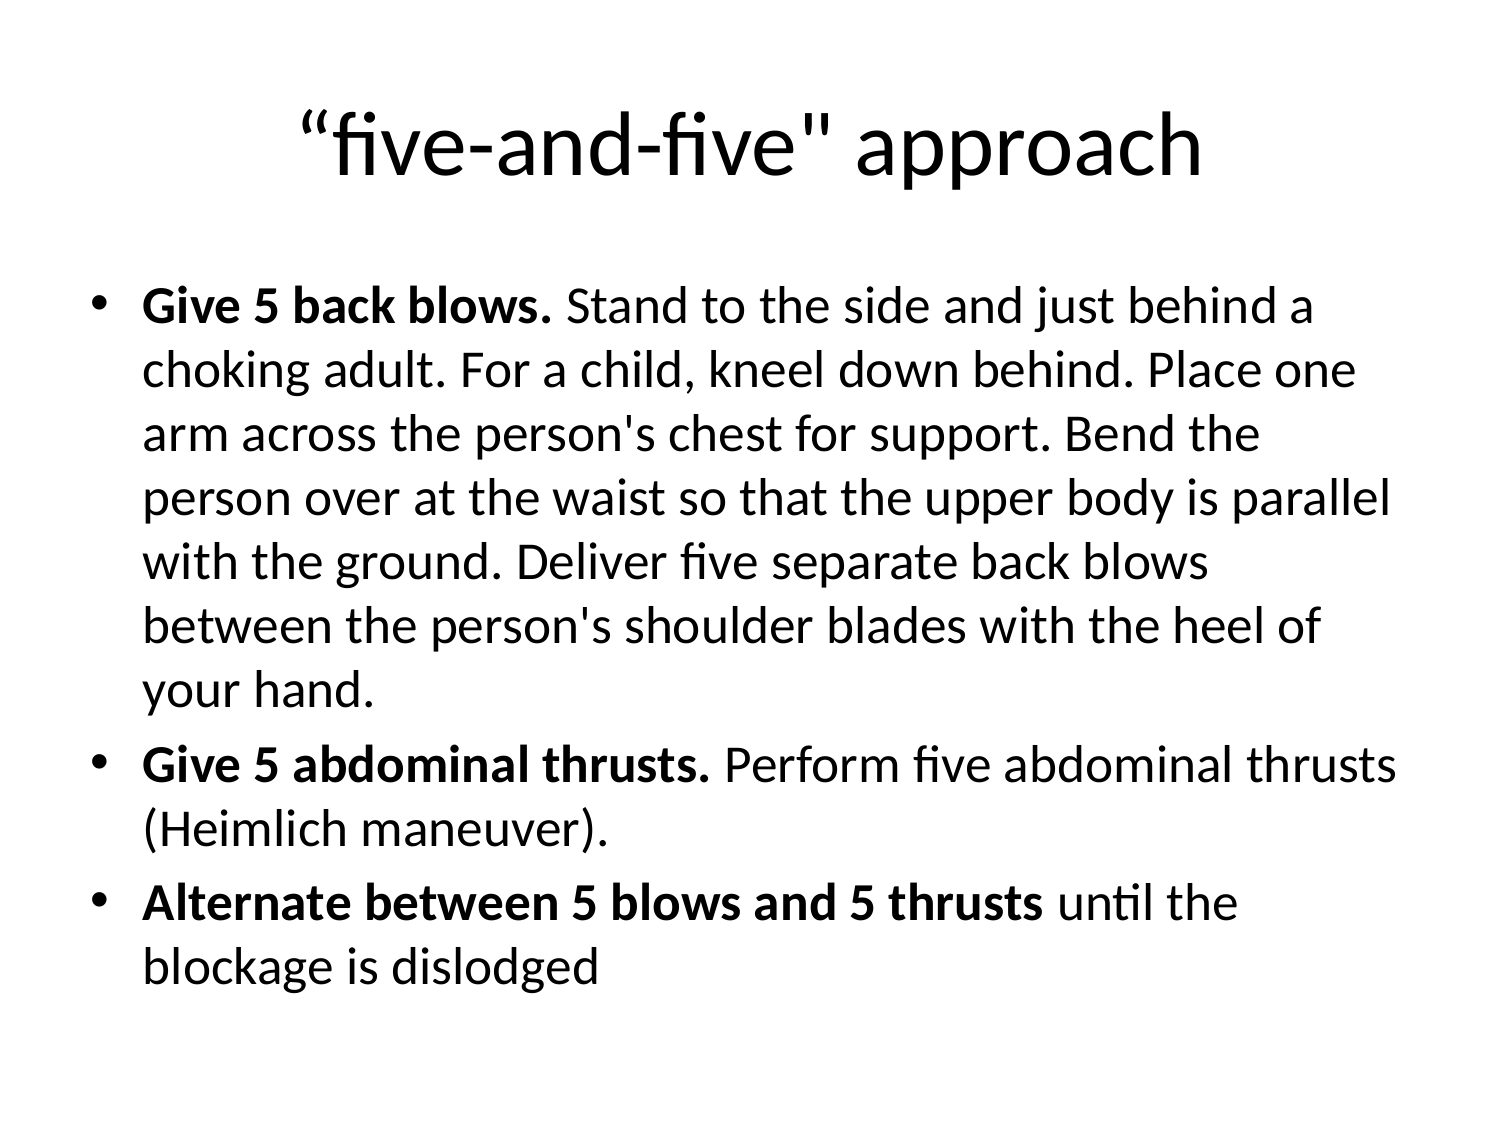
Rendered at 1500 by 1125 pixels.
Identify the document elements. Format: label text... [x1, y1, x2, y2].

list Give 5 back blows. Stand to the side and just behind a choking adult. For a child, kneel down behind. Place one arm across the person's chest for support. Bend the person over at the waist so that the upper body is parallel with the ground. Deliver five separate back blows between the person's shoulder blades with the heel of your hand. Give 5 abdominal thrusts. Perform five abdominal thrusts (Heimlich maneuver). Alternate between 5 blows and 5 thrusts until the blockage is dislodged [75, 262, 1425, 1005]
title “five-and-five" approach [75, 45, 1425, 233]
